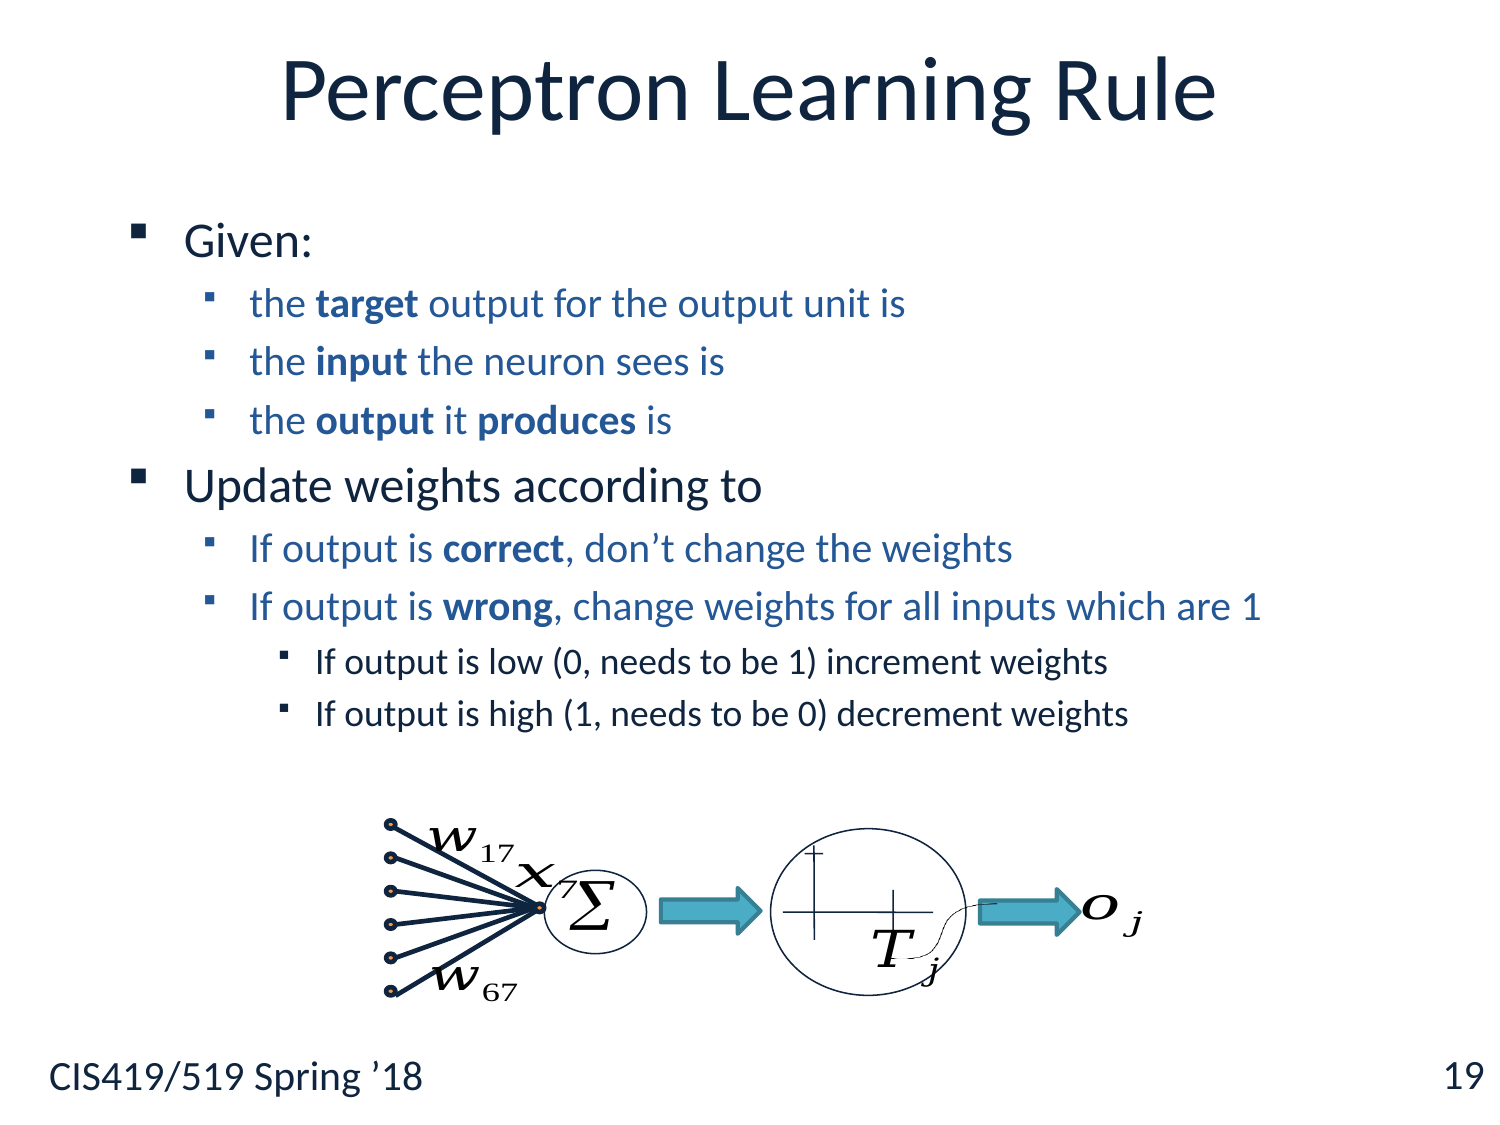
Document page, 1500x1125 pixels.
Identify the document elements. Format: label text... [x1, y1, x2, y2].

picture [887, 899, 998, 960]
slide_number 19 [1149, 1042, 1500, 1103]
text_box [317, 792, 1146, 1051]
title Perceptron Learning Rule [112, 5, 1388, 163]
